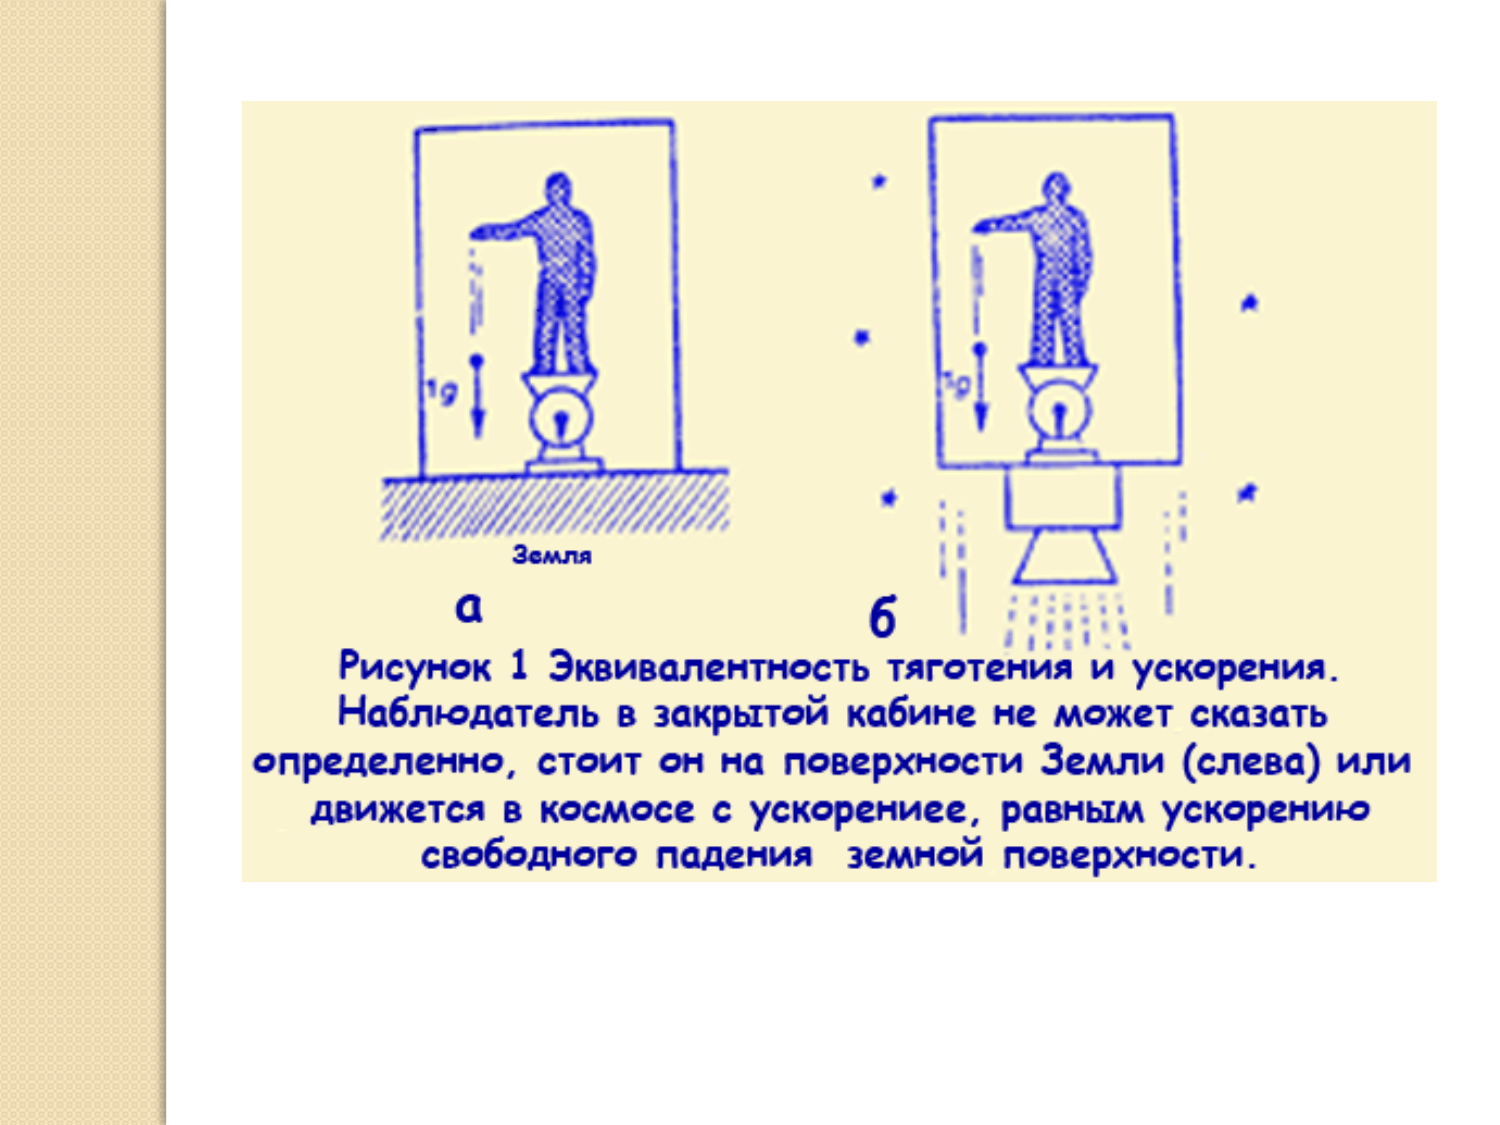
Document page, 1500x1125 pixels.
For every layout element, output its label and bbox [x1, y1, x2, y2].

picture [241, 101, 1437, 882]
